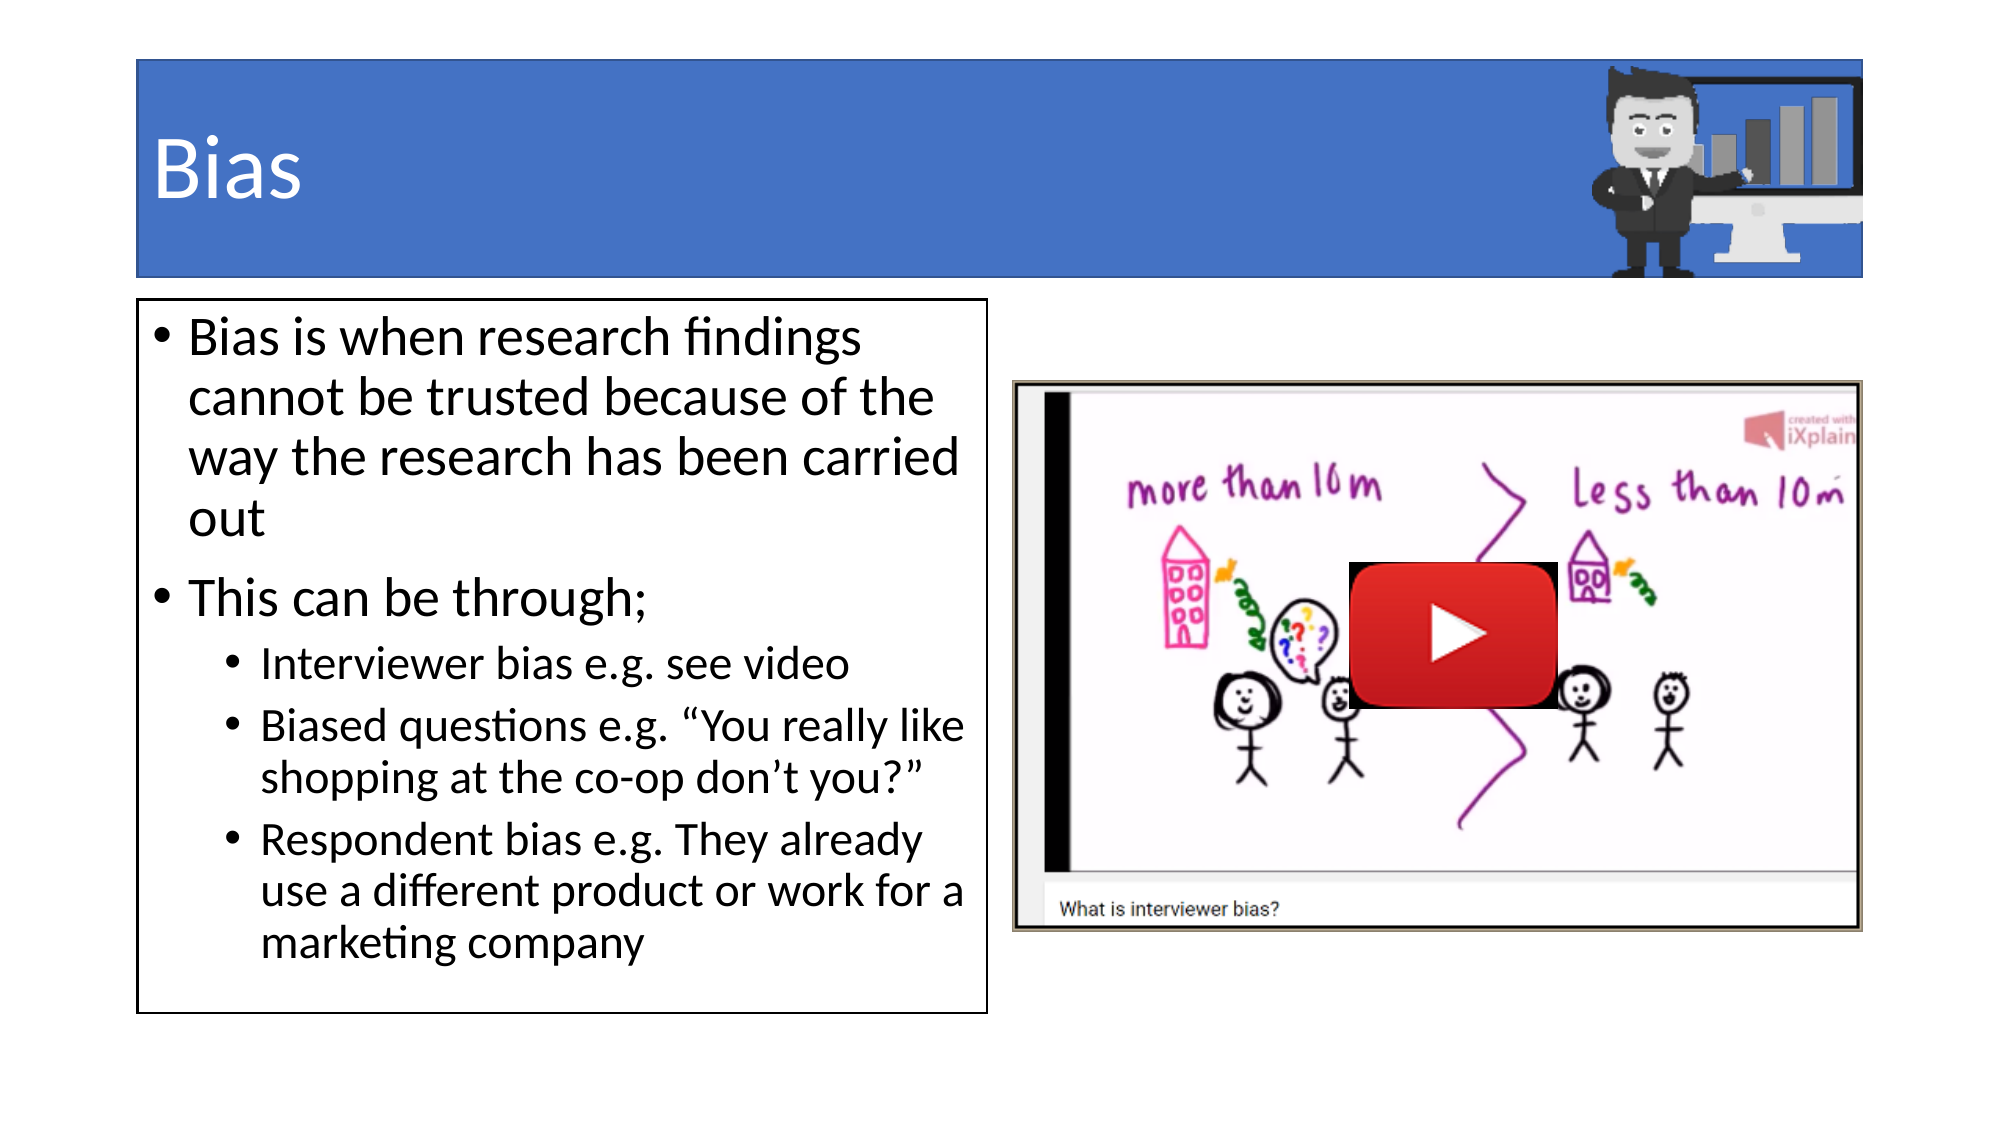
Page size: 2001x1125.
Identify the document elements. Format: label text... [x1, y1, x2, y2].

title Bias [136, 59, 1863, 278]
picture [1592, 66, 1863, 278]
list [1012, 380, 1863, 932]
list Bias is when research findings cannot be trusted because of the way the research has been carried out This can be through; Interviewer bias e.g. see video Biased questions e.g. “You really like shopping at the co-op don’t you?” Respondent bias e.g. They already use a different product or work for a marketing company [136, 298, 988, 1014]
picture [1349, 562, 1558, 709]
